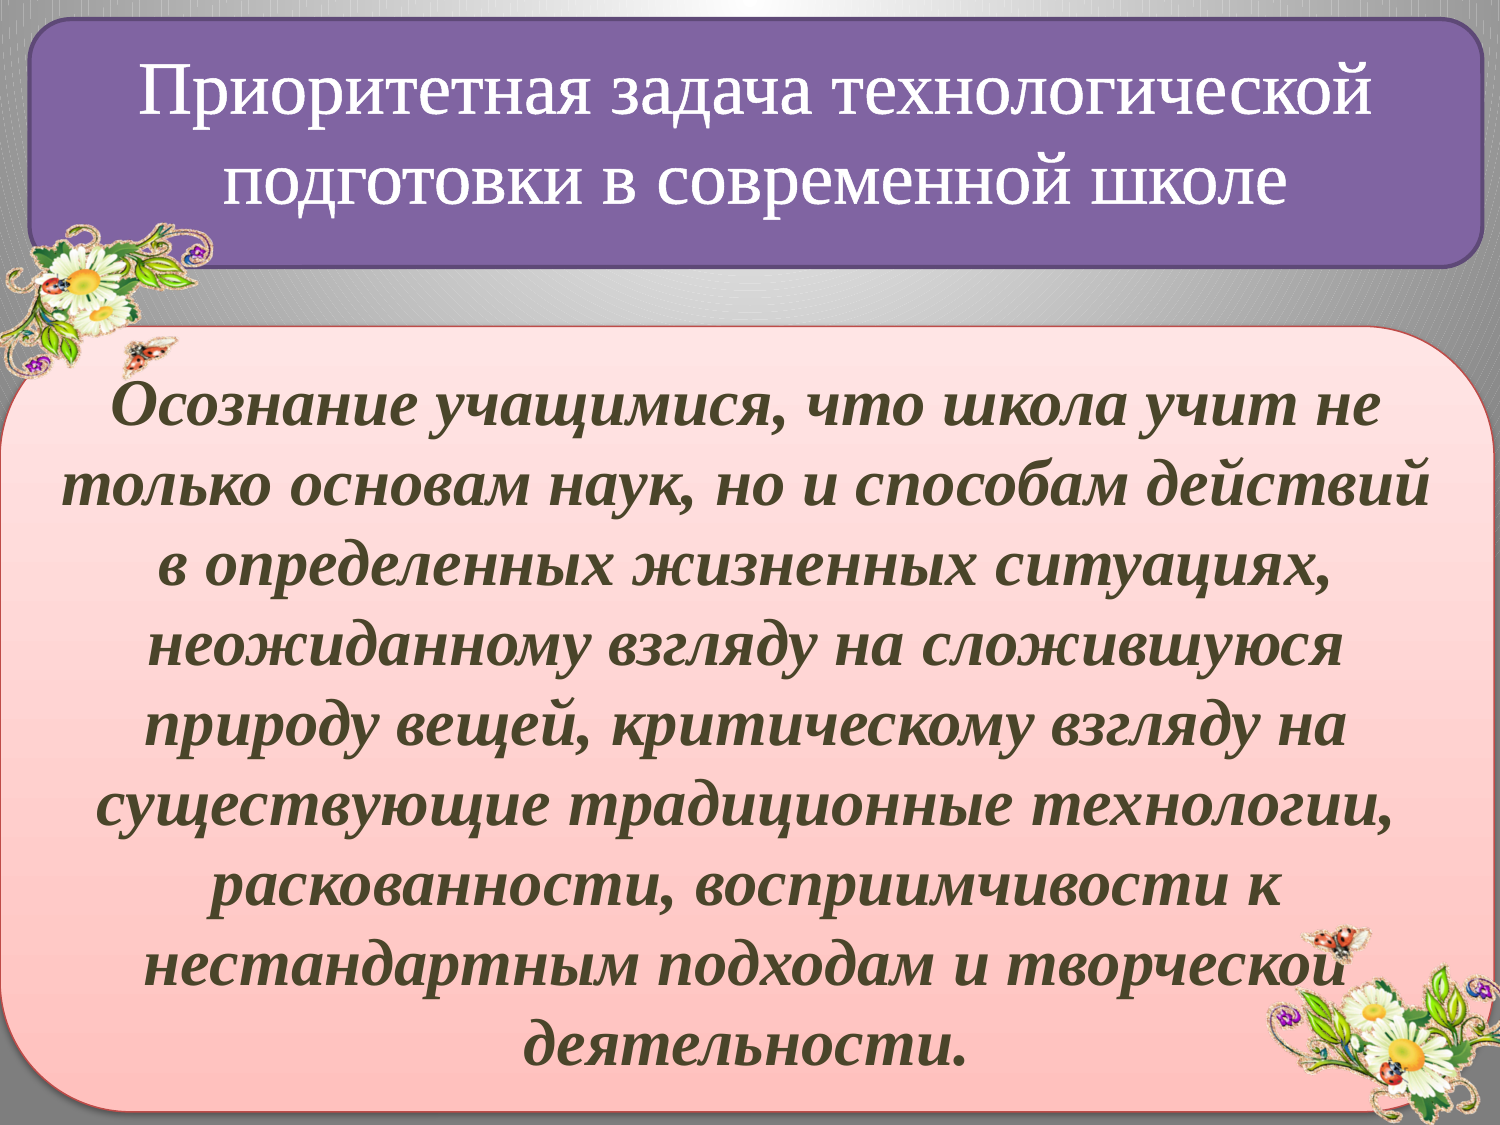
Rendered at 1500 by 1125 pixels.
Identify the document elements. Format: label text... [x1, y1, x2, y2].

picture [0, 189, 238, 412]
text_box Приоритетная задача технологической подготовки в современной школе [27, 16, 1485, 270]
picture [1216, 851, 1500, 1125]
text_box Осознание учащимися, что школа учит не только основам наук, но и способам действий в определенных жизненных ситуациях, неожиданному взгляду на сложившуюся природу вещей, критическому взгляду на существующие традиционные технологии, раскованности, восприимчивости к нестандартным подходам и творческой деятельности. [0, 325, 1495, 1113]
